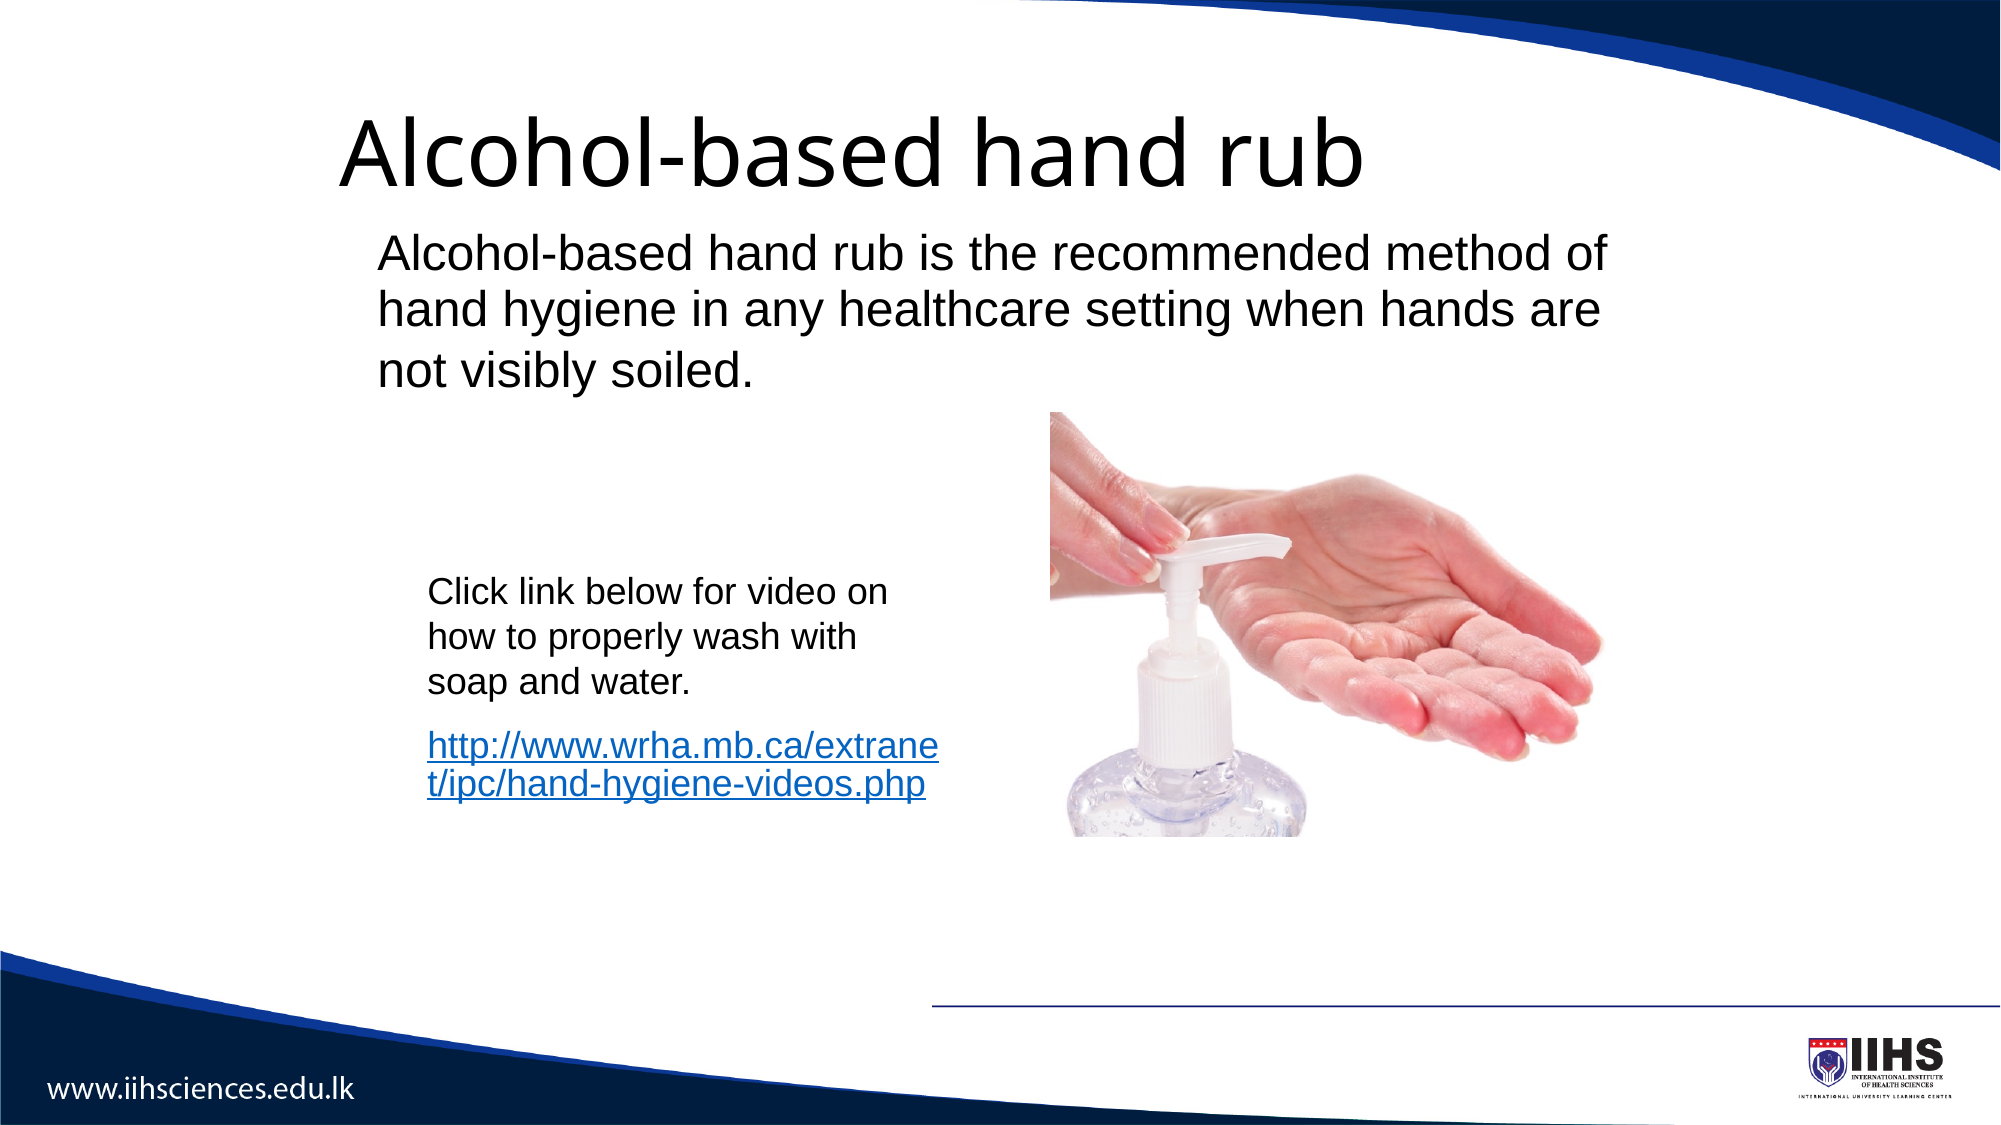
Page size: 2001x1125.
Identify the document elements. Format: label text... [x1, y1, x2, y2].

list Alcohol-based hand rub is the recommended method of hand hygiene in any healthcare setting when hands are not visibly soiled. [324, 212, 1675, 463]
text_box Click link below for video on how to properly wash with soap and water. http://www.wrha.mb.ca/extranet/ipc/hand-hygiene-videos.php [412, 559, 963, 774]
text_box [450, 825, 1600, 886]
picture [0, 0, 2001, 1125]
title Alcohol-based hand rub [324, 99, 1675, 212]
